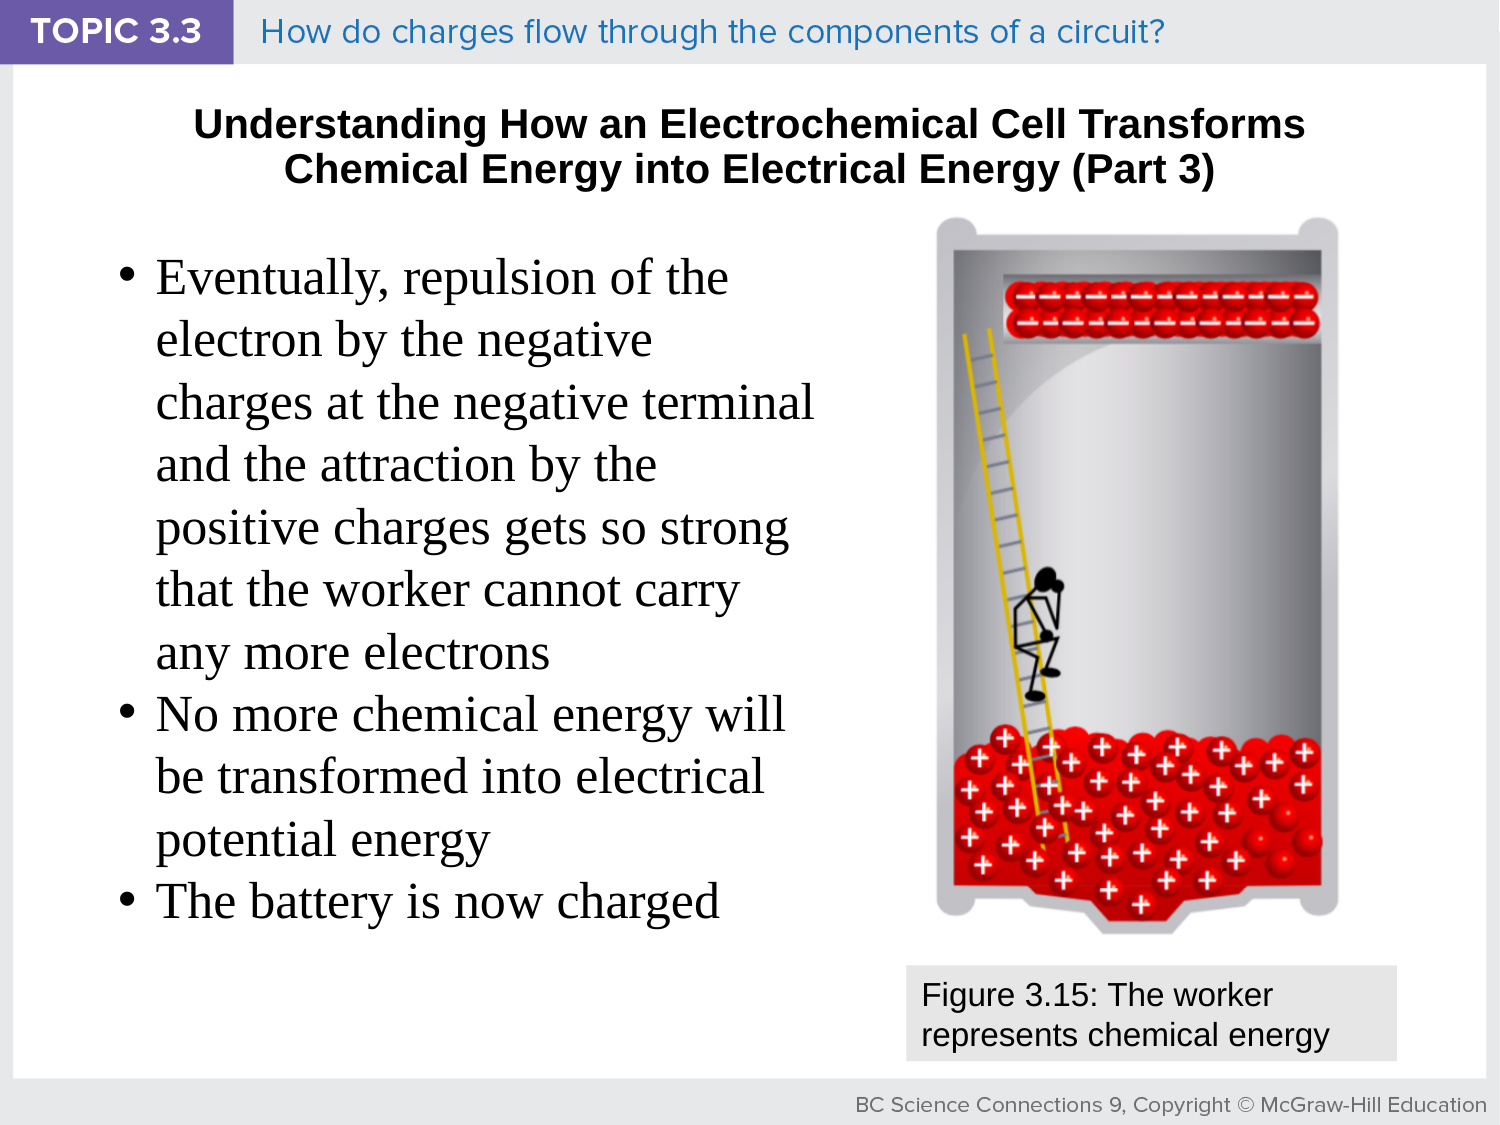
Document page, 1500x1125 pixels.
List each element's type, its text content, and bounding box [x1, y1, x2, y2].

list Eventually, repulsion of the electron by the negative charges at the negative terminal and the attraction by the positive charges gets so strong that the worker cannot carry any more electrons No more chemical energy will be transformed into electrical potential energy The battery is now charged [103, 234, 838, 1014]
title Understanding How an Electrochemical Cell Transforms Chemical Energy into Electrical Energy (Part 3) [103, 86, 1397, 208]
picture [0, 0, 1500, 1125]
text_box Figure 3.15: The worker represents chemical energy [906, 965, 1397, 1062]
